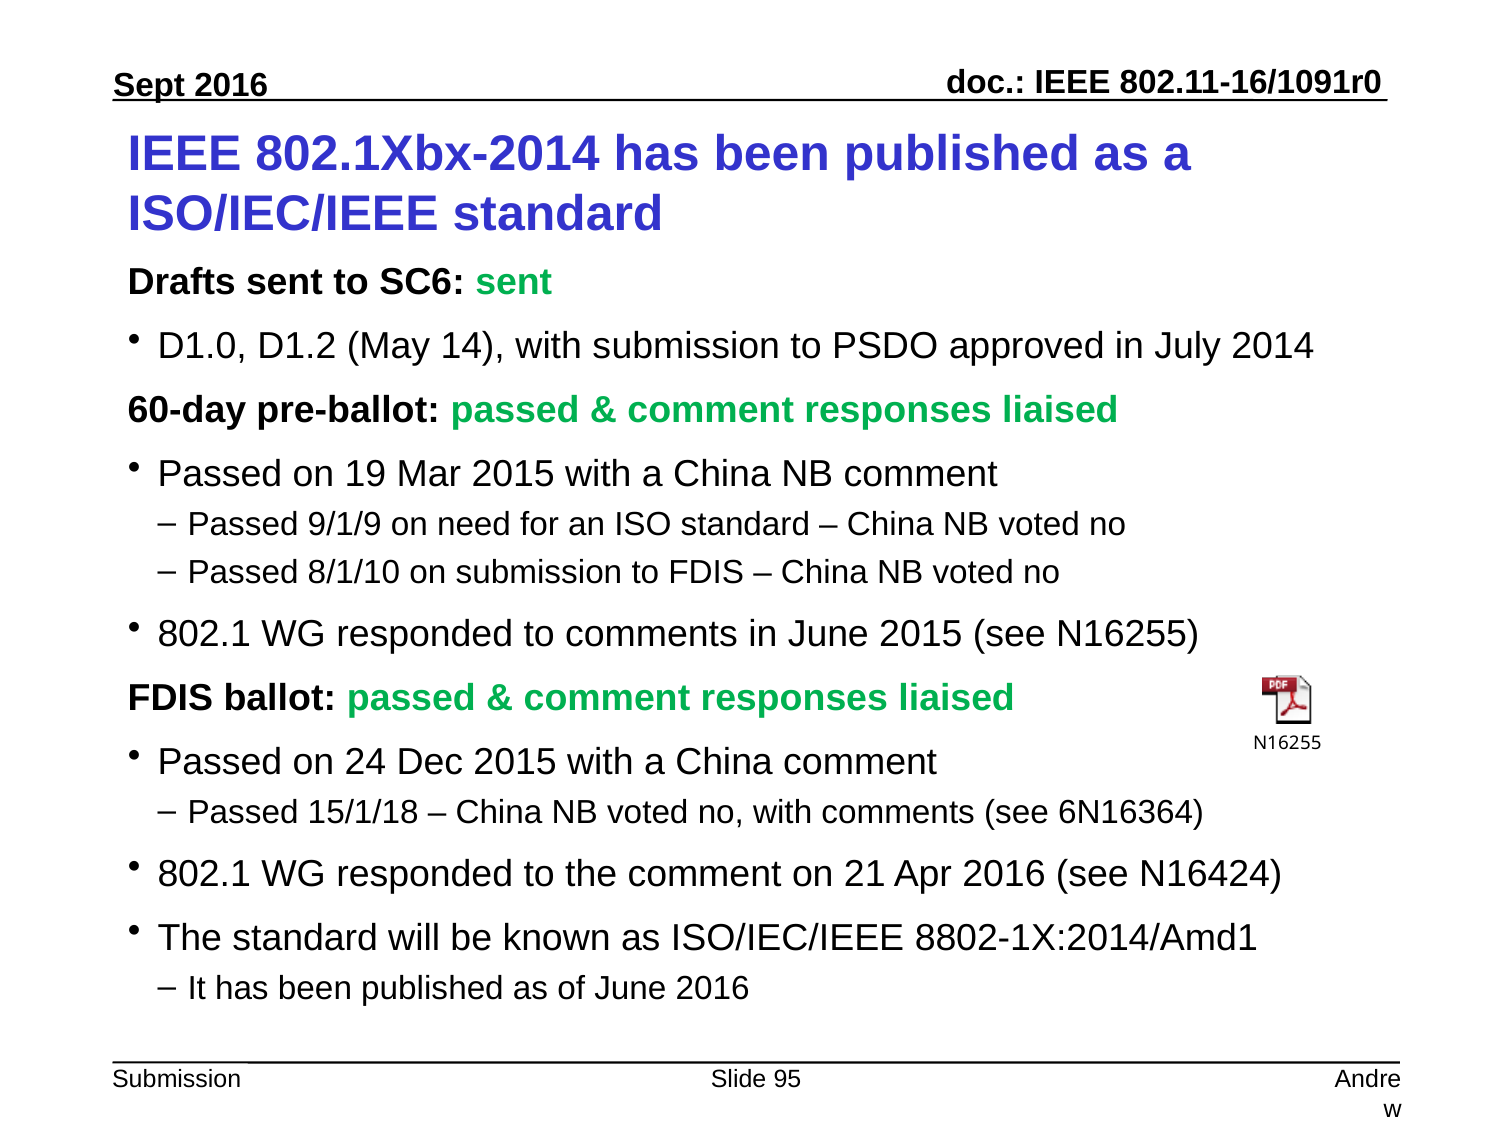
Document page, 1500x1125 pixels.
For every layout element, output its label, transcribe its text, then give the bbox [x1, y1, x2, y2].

title IEEE 802.1Xbx-2014 has been published as a ISO/IEC/IEEE standard [112, 112, 1413, 288]
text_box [1212, 673, 1363, 801]
list Drafts sent to SC6: sent D1.0, D1.2 (May 14), with submission to PSDO approved in July 2014 60-day pre-ballot: passed & comment responses liaised Passed on 19 Mar 2015 with a China NB comment Passed 9/1/9 on need for an ISO standard – China NB voted no Passed 8/1/10 on submission to FDIS – China NB voted no 802.1 WG responded to comments in June 2015 (see N16255) FDIS ballot: passed & comment responses liaised Passed on 24 Dec 2015 with a China comment Passed 15/1/18 – China NB voted no, with comments (see 6N16364) 802.1 WG responded to the comment on 21 Apr 2016 (see N16424) The standard will be known as ISO/IEC/IEEE 8802-1X:2014/Amd1 It has been published as of June 2016 [112, 249, 1388, 925]
footer Andrew Myles, Cisco [1320, 1061, 1402, 1093]
slide_number Slide 95 [709, 1061, 803, 1093]
